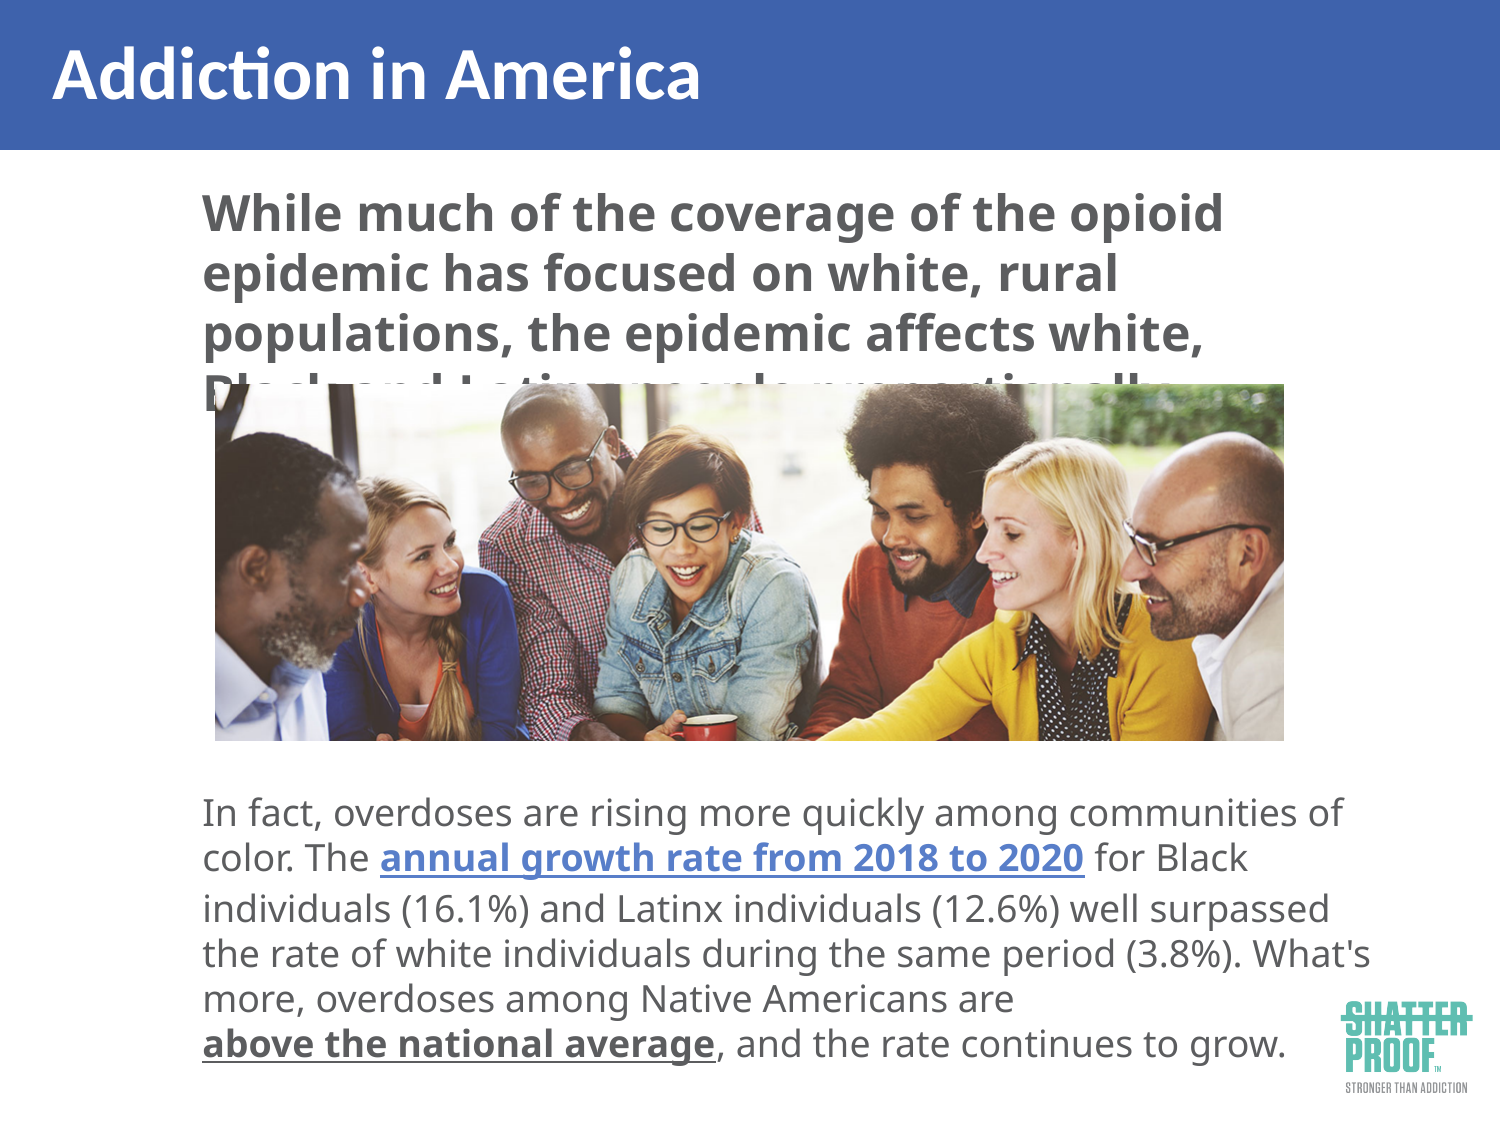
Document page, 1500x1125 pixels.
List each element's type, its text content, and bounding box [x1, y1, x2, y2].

picture [1337, 989, 1476, 1104]
text_box In fact, overdoses are rising more quickly among communities of color. The annual growth rate from 2018 to 2020 for Black individuals (16.1%) and Latinx individuals (12.6%) well surpassed the rate of white individuals during the same period (3.8%). What's more, overdoses among Native Americans are above the national average, and the rate continues to grow. [187, 781, 1388, 1079]
title Addiction in America [0, 0, 1500, 150]
text_box While much of the coverage of the opioid epidemic has focused on white, rural populations, the epidemic affects white, Black and Latinx people proportionally. [187, 173, 1338, 429]
picture [215, 384, 1284, 741]
